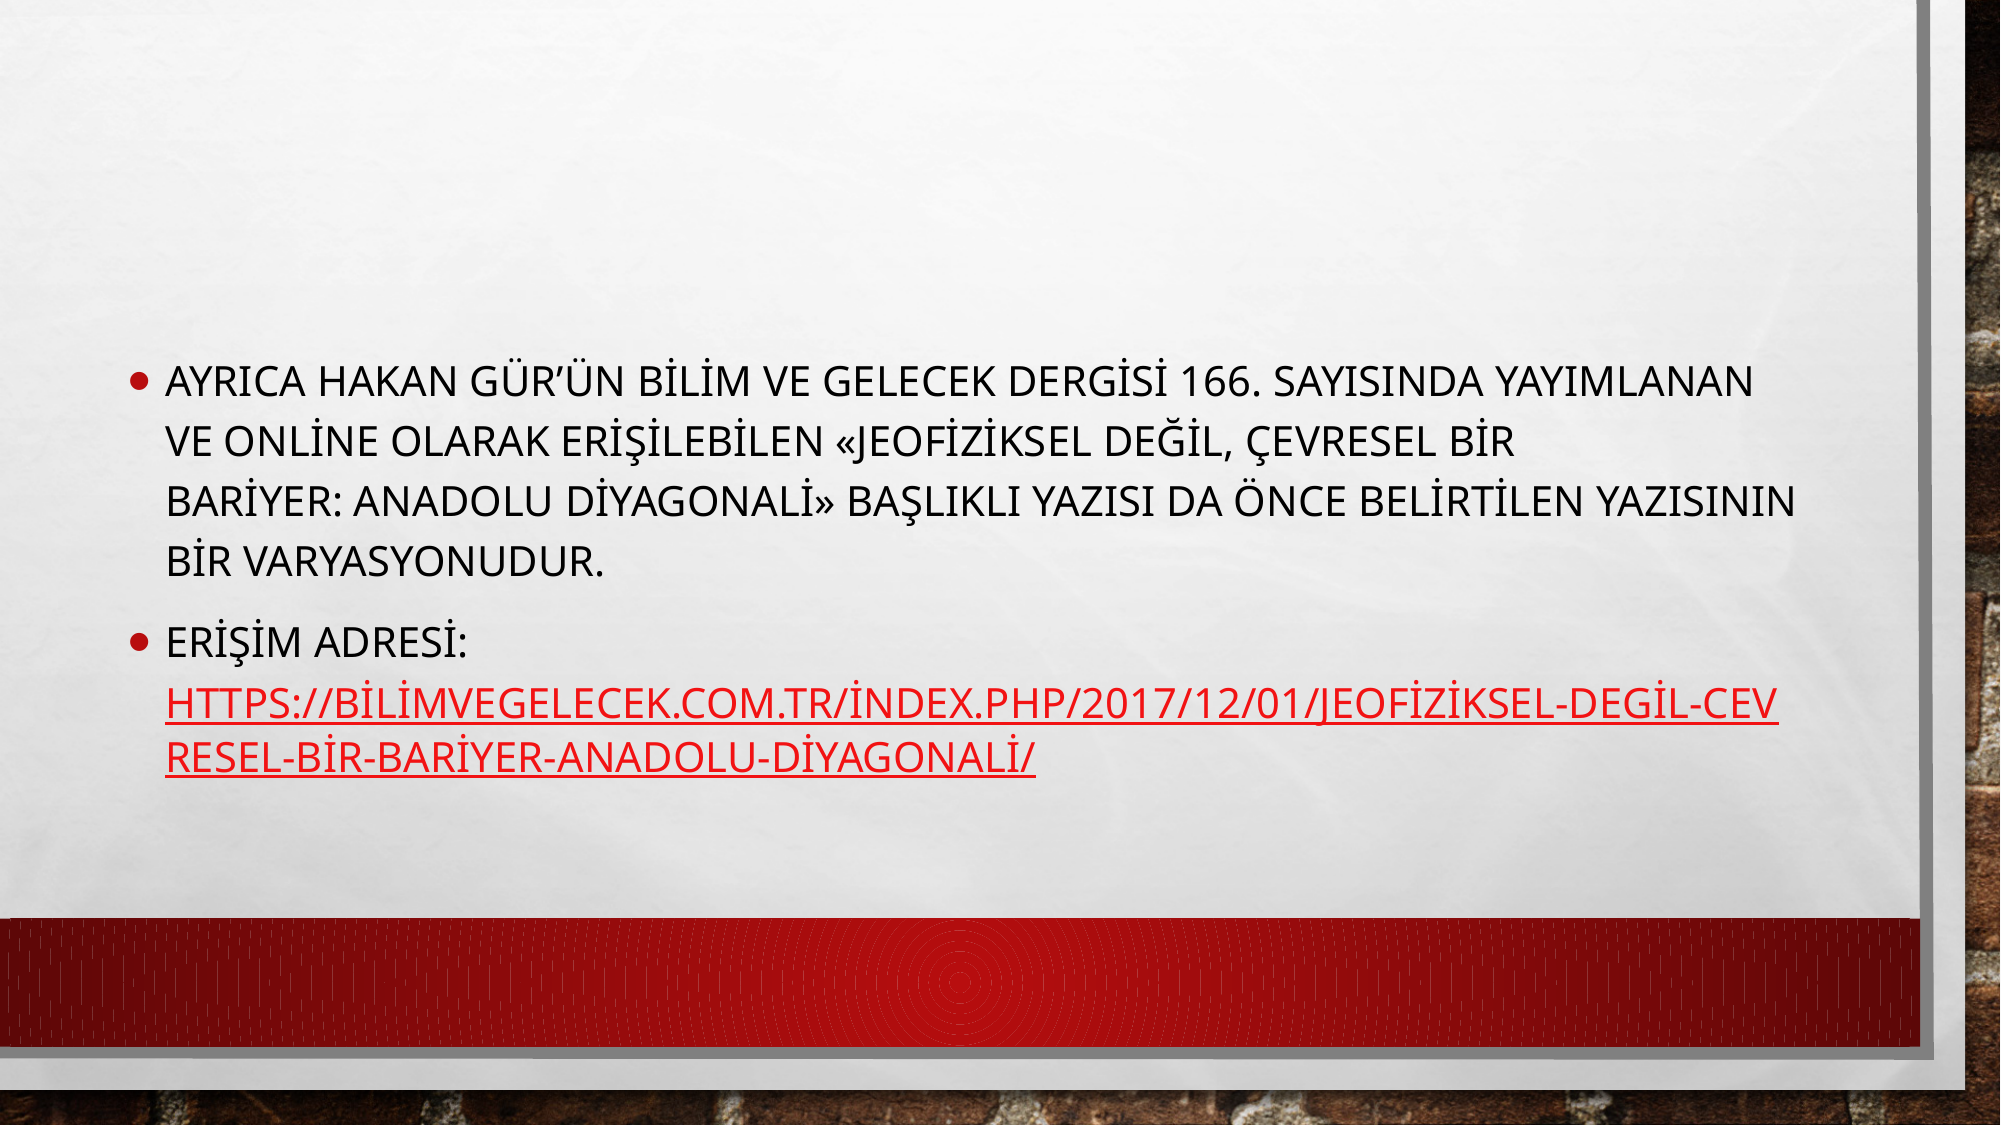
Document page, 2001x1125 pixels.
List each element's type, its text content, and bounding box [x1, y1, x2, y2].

list Ayrıca hakan gür’Ün bilim ve gelecek dergisi 166. sayısında yayımlanan ve online olarak erişilebilen «Jeofiziksel değil, çevresel bir bariyer: Anadolu Diyagonali» başlıklı yazısı da önce belirtilen yazısının bir varyasyonudur. Erişim adresi: https://bilimvegelecek.com.tr/index.php/2017/12/01/jeofiziksel-degil-cevresel-bir-bariyer-anadolu-diyagonali/ [112, 338, 1818, 882]
picture [0, 0, 2000, 1125]
